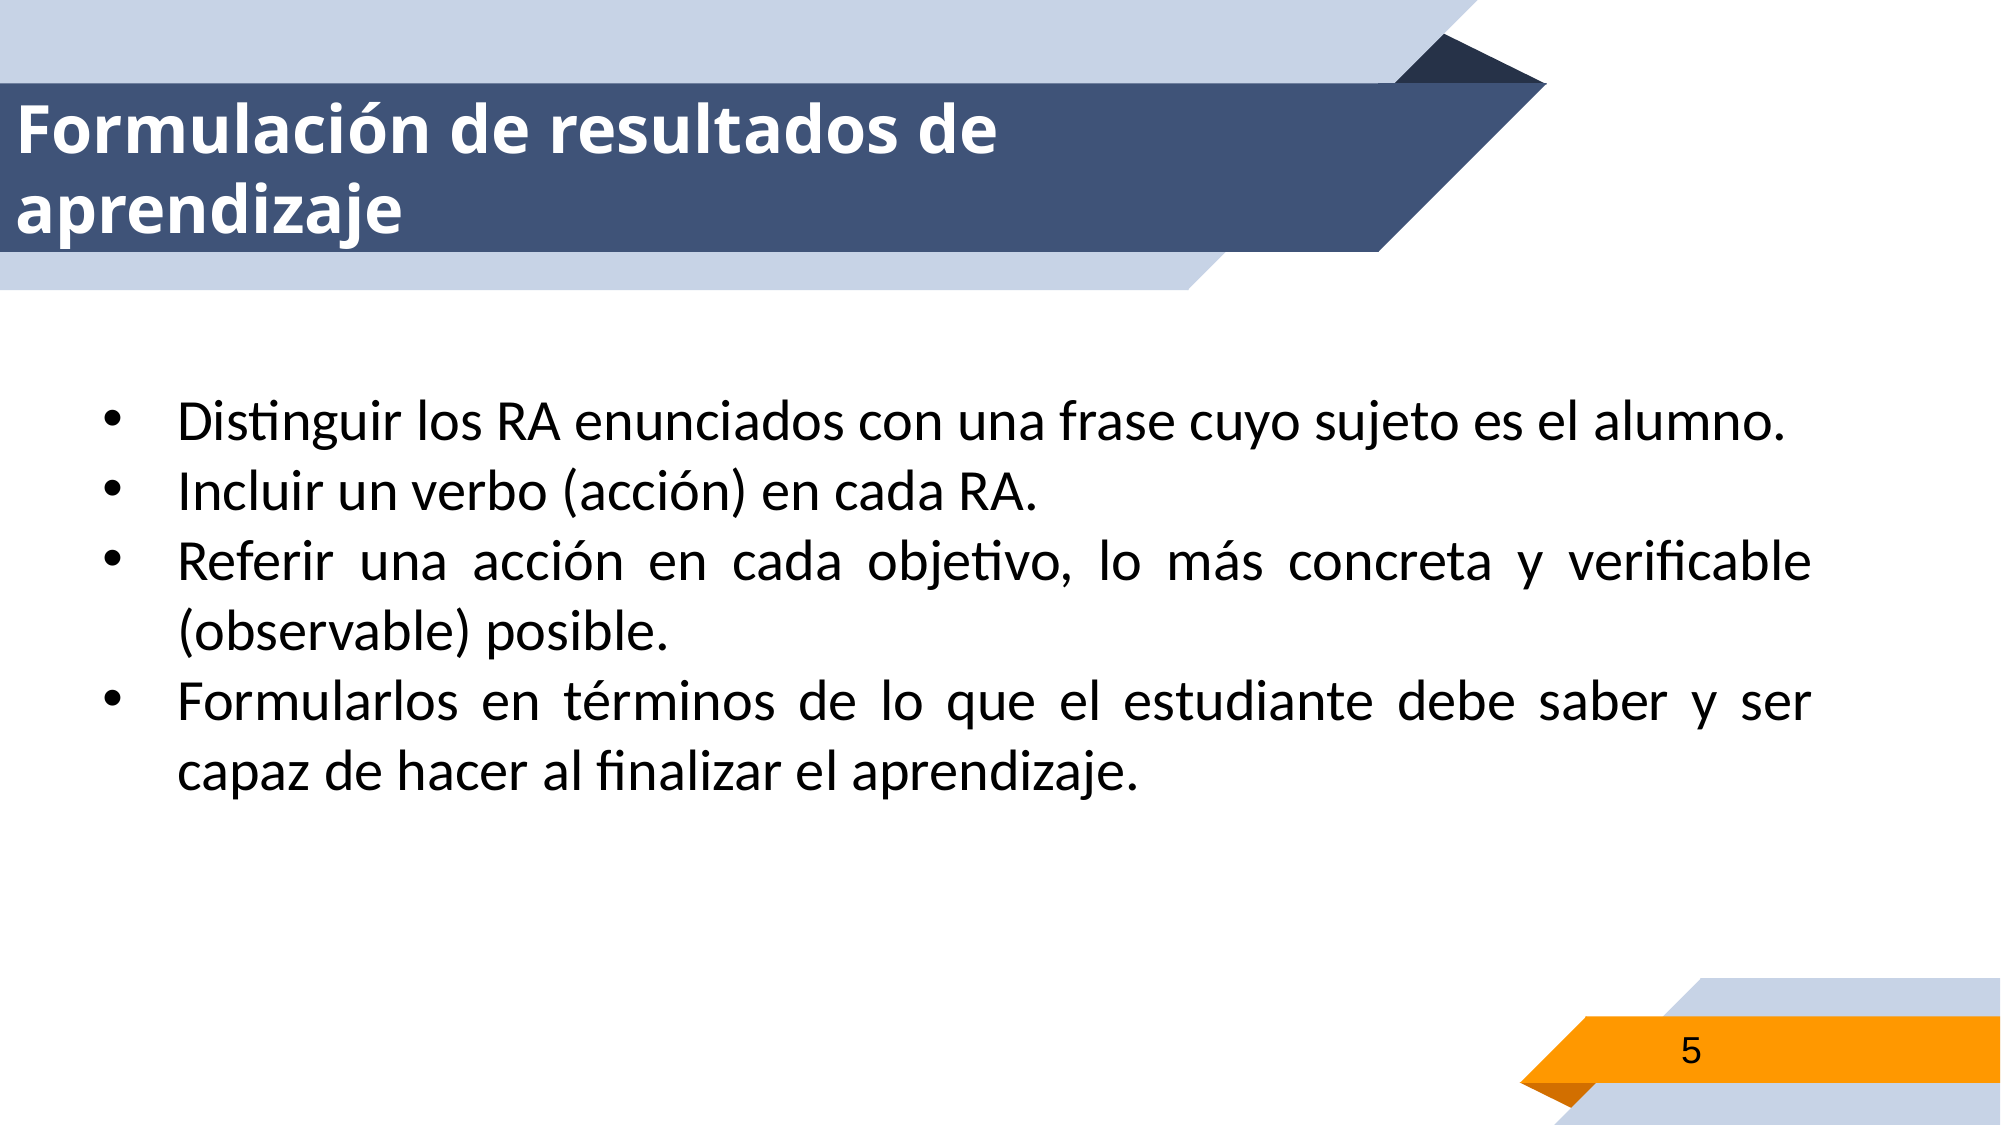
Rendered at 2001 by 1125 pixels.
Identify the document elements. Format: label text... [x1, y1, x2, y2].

slide_number 5 [1666, 1014, 1992, 1084]
title Formulación de resultados de aprendizaje [0, 82, 1151, 251]
text_box Distinguir los RA enunciados con una frase cuyo sujeto es el alumno. Incluir un verbo (acción) en cada RA. Referir una acción en cada objetivo, lo más concreta y verificable (observable) posible. Formularlos en términos de lo que el estudiante debe saber y ser capaz de hacer al finalizar el aprendizaje. [87, 375, 1829, 1002]
